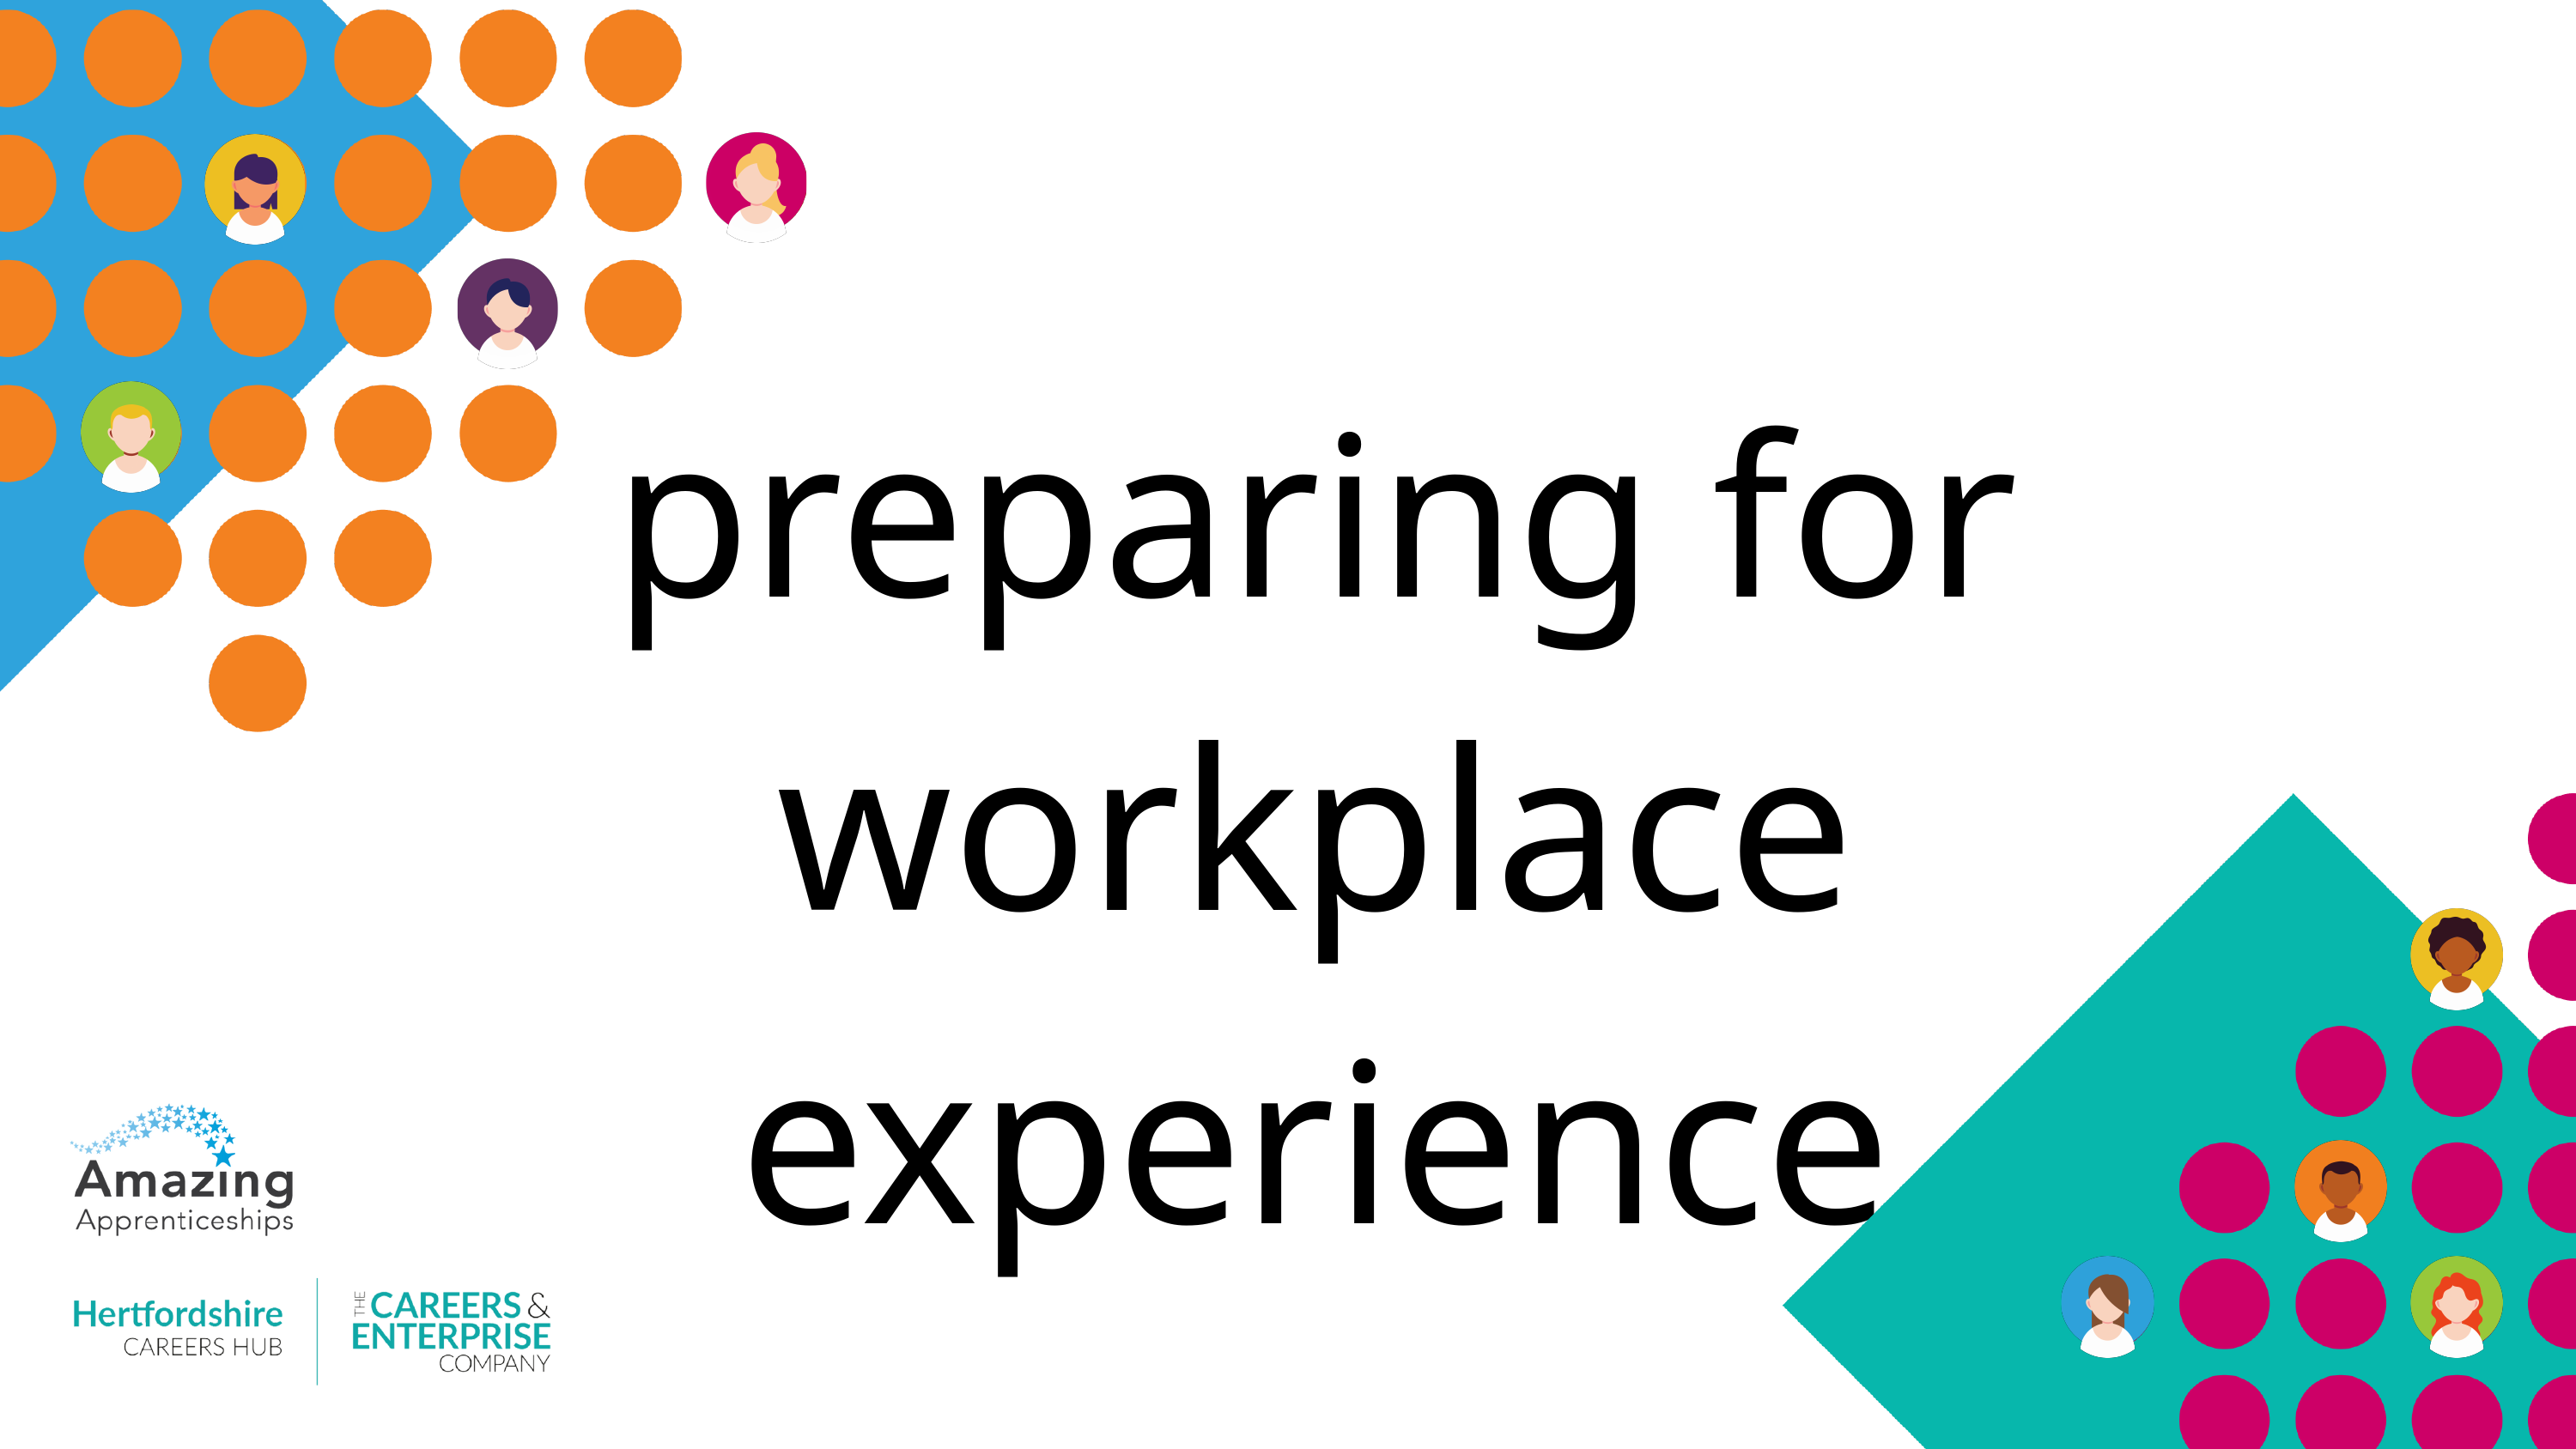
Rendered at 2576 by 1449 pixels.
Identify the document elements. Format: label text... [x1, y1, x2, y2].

text_box preparing for workplace experience [374, 328, 2257, 1269]
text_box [1781, 792, 2576, 1449]
text_box [39, 1087, 322, 1245]
text_box [36, 1245, 592, 1414]
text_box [0, 0, 807, 735]
